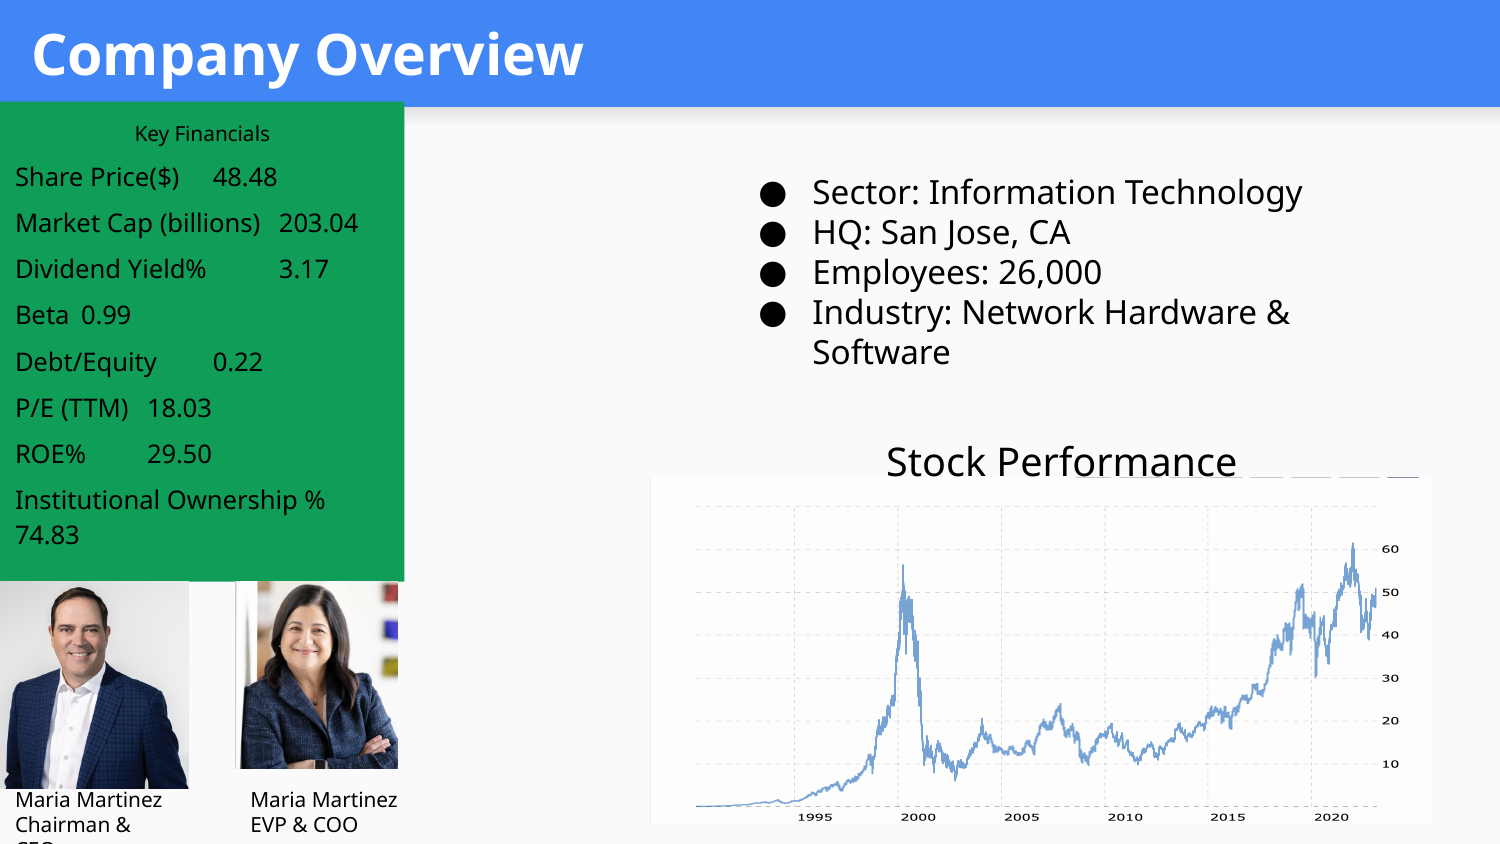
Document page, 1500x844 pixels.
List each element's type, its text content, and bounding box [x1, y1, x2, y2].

picture [0, 581, 189, 789]
picture [235, 581, 398, 769]
text_box Sector: Information Technology HQ: San Jose, CA Employees: 26,000 Industry: Network Hardware & Software [722, 156, 1418, 421]
text_box Maria Martinez Chairman & CEO [0, 795, 190, 844]
title Company Overview [16, 2, 1464, 102]
picture [650, 477, 1433, 824]
list Key Financials Share Price($) 48.48 Market Cap (billions) 203.04 Dividend Yield% 3.17 Beta 0.99 Debt/Equity 0.22 P/E (TTM) 18.03 ROE% 29.50 Institutional Ownership % 74.83 [0, 101, 405, 582]
text_box Stock Performance [871, 421, 1390, 476]
text_box Maria Martinez EVP & COO [235, 772, 426, 844]
